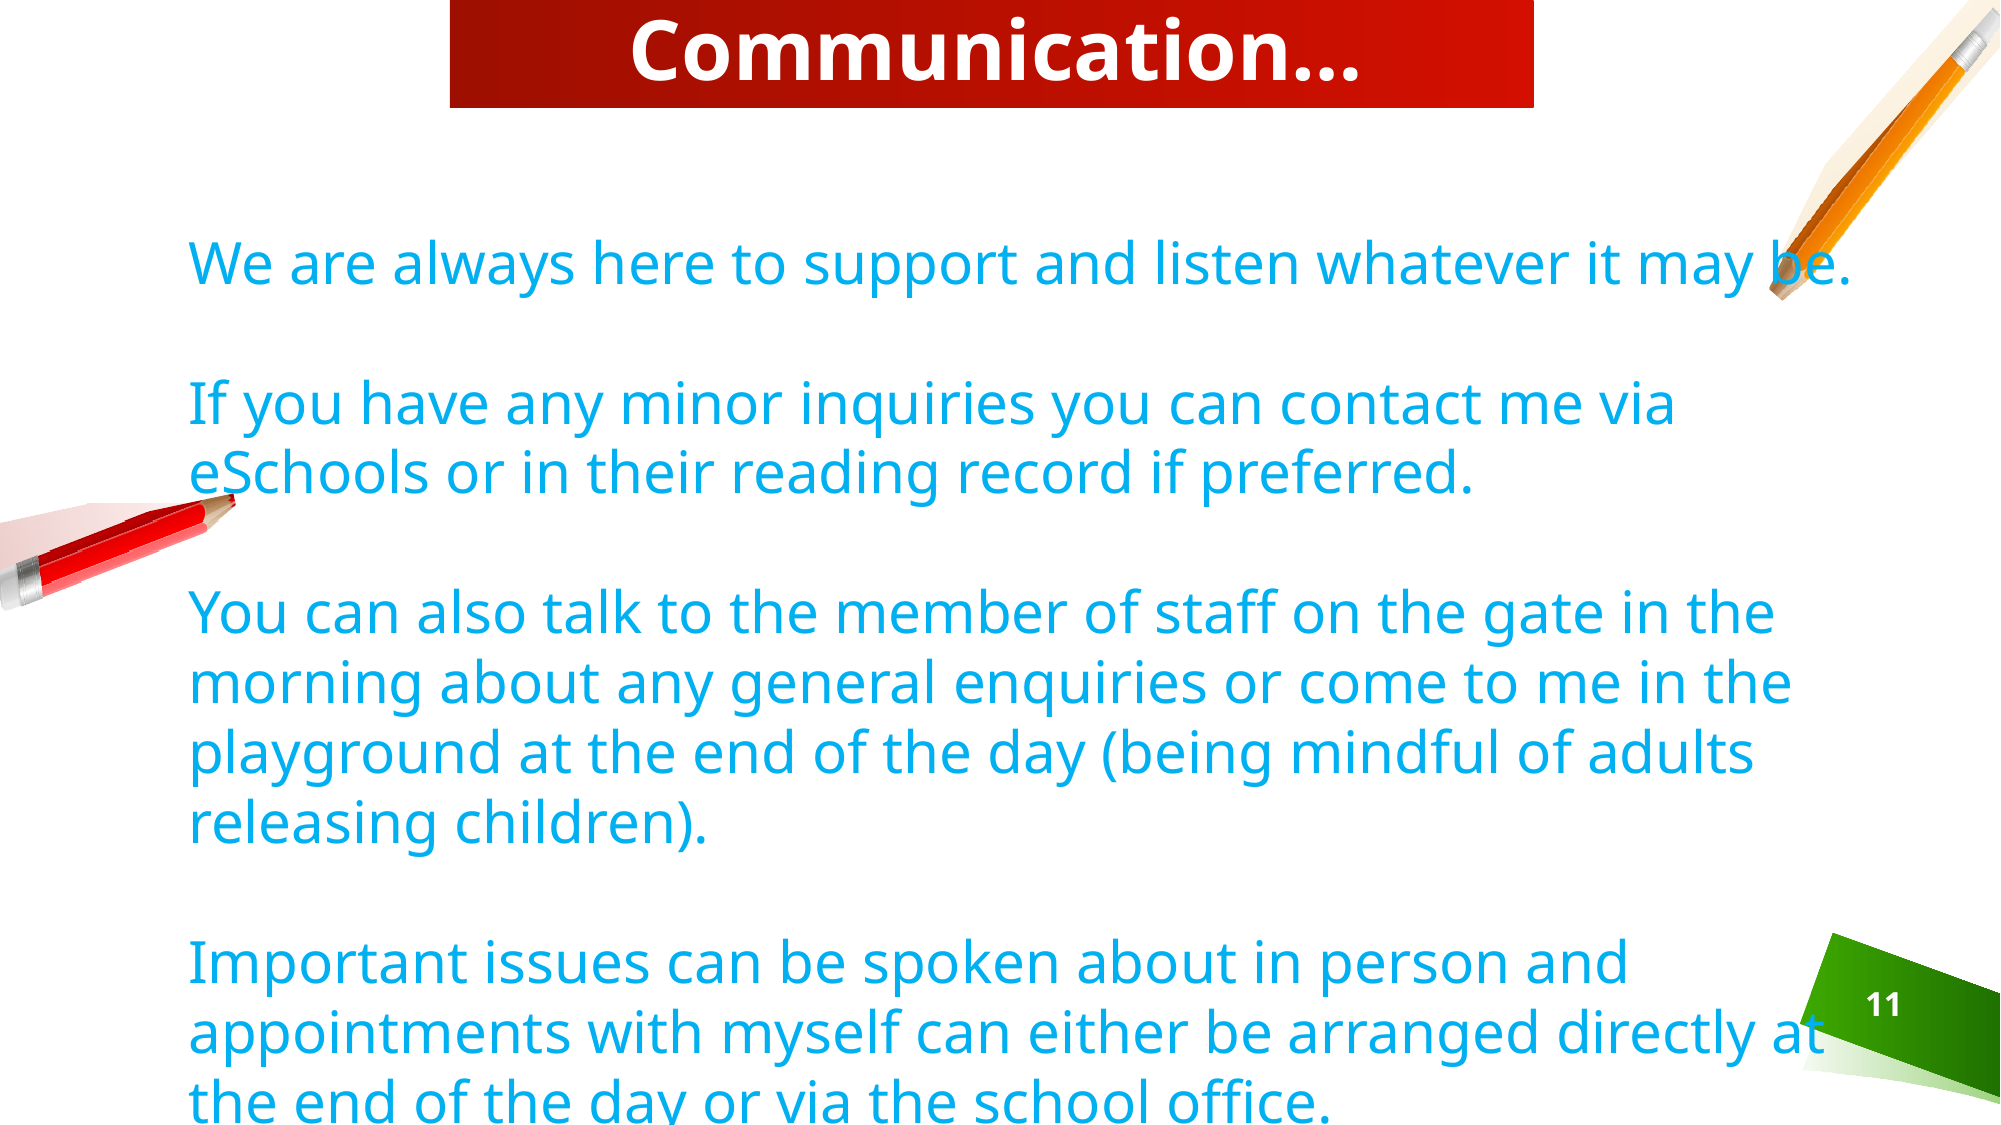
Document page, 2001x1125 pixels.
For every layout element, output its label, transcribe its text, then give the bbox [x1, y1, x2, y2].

title Communication… [449, 0, 1534, 108]
picture [0, 506, 173, 613]
picture [1807, 0, 2000, 233]
slide_number 11 [1884, 975, 1937, 1036]
text_box We are always here to support and listen whatever it may be. If you have any minor inquiries you can contact me via eSchools or in their reading record if preferred. You can also talk to the member of staff on the gate in the morning about any general enquiries or come to me in the playground at the end of the day (being mindful of adults releasing children). Important issues can be spoken about in person and appointments with myself can either be arranged directly at the end of the day or via the school office. [173, 218, 1884, 1125]
